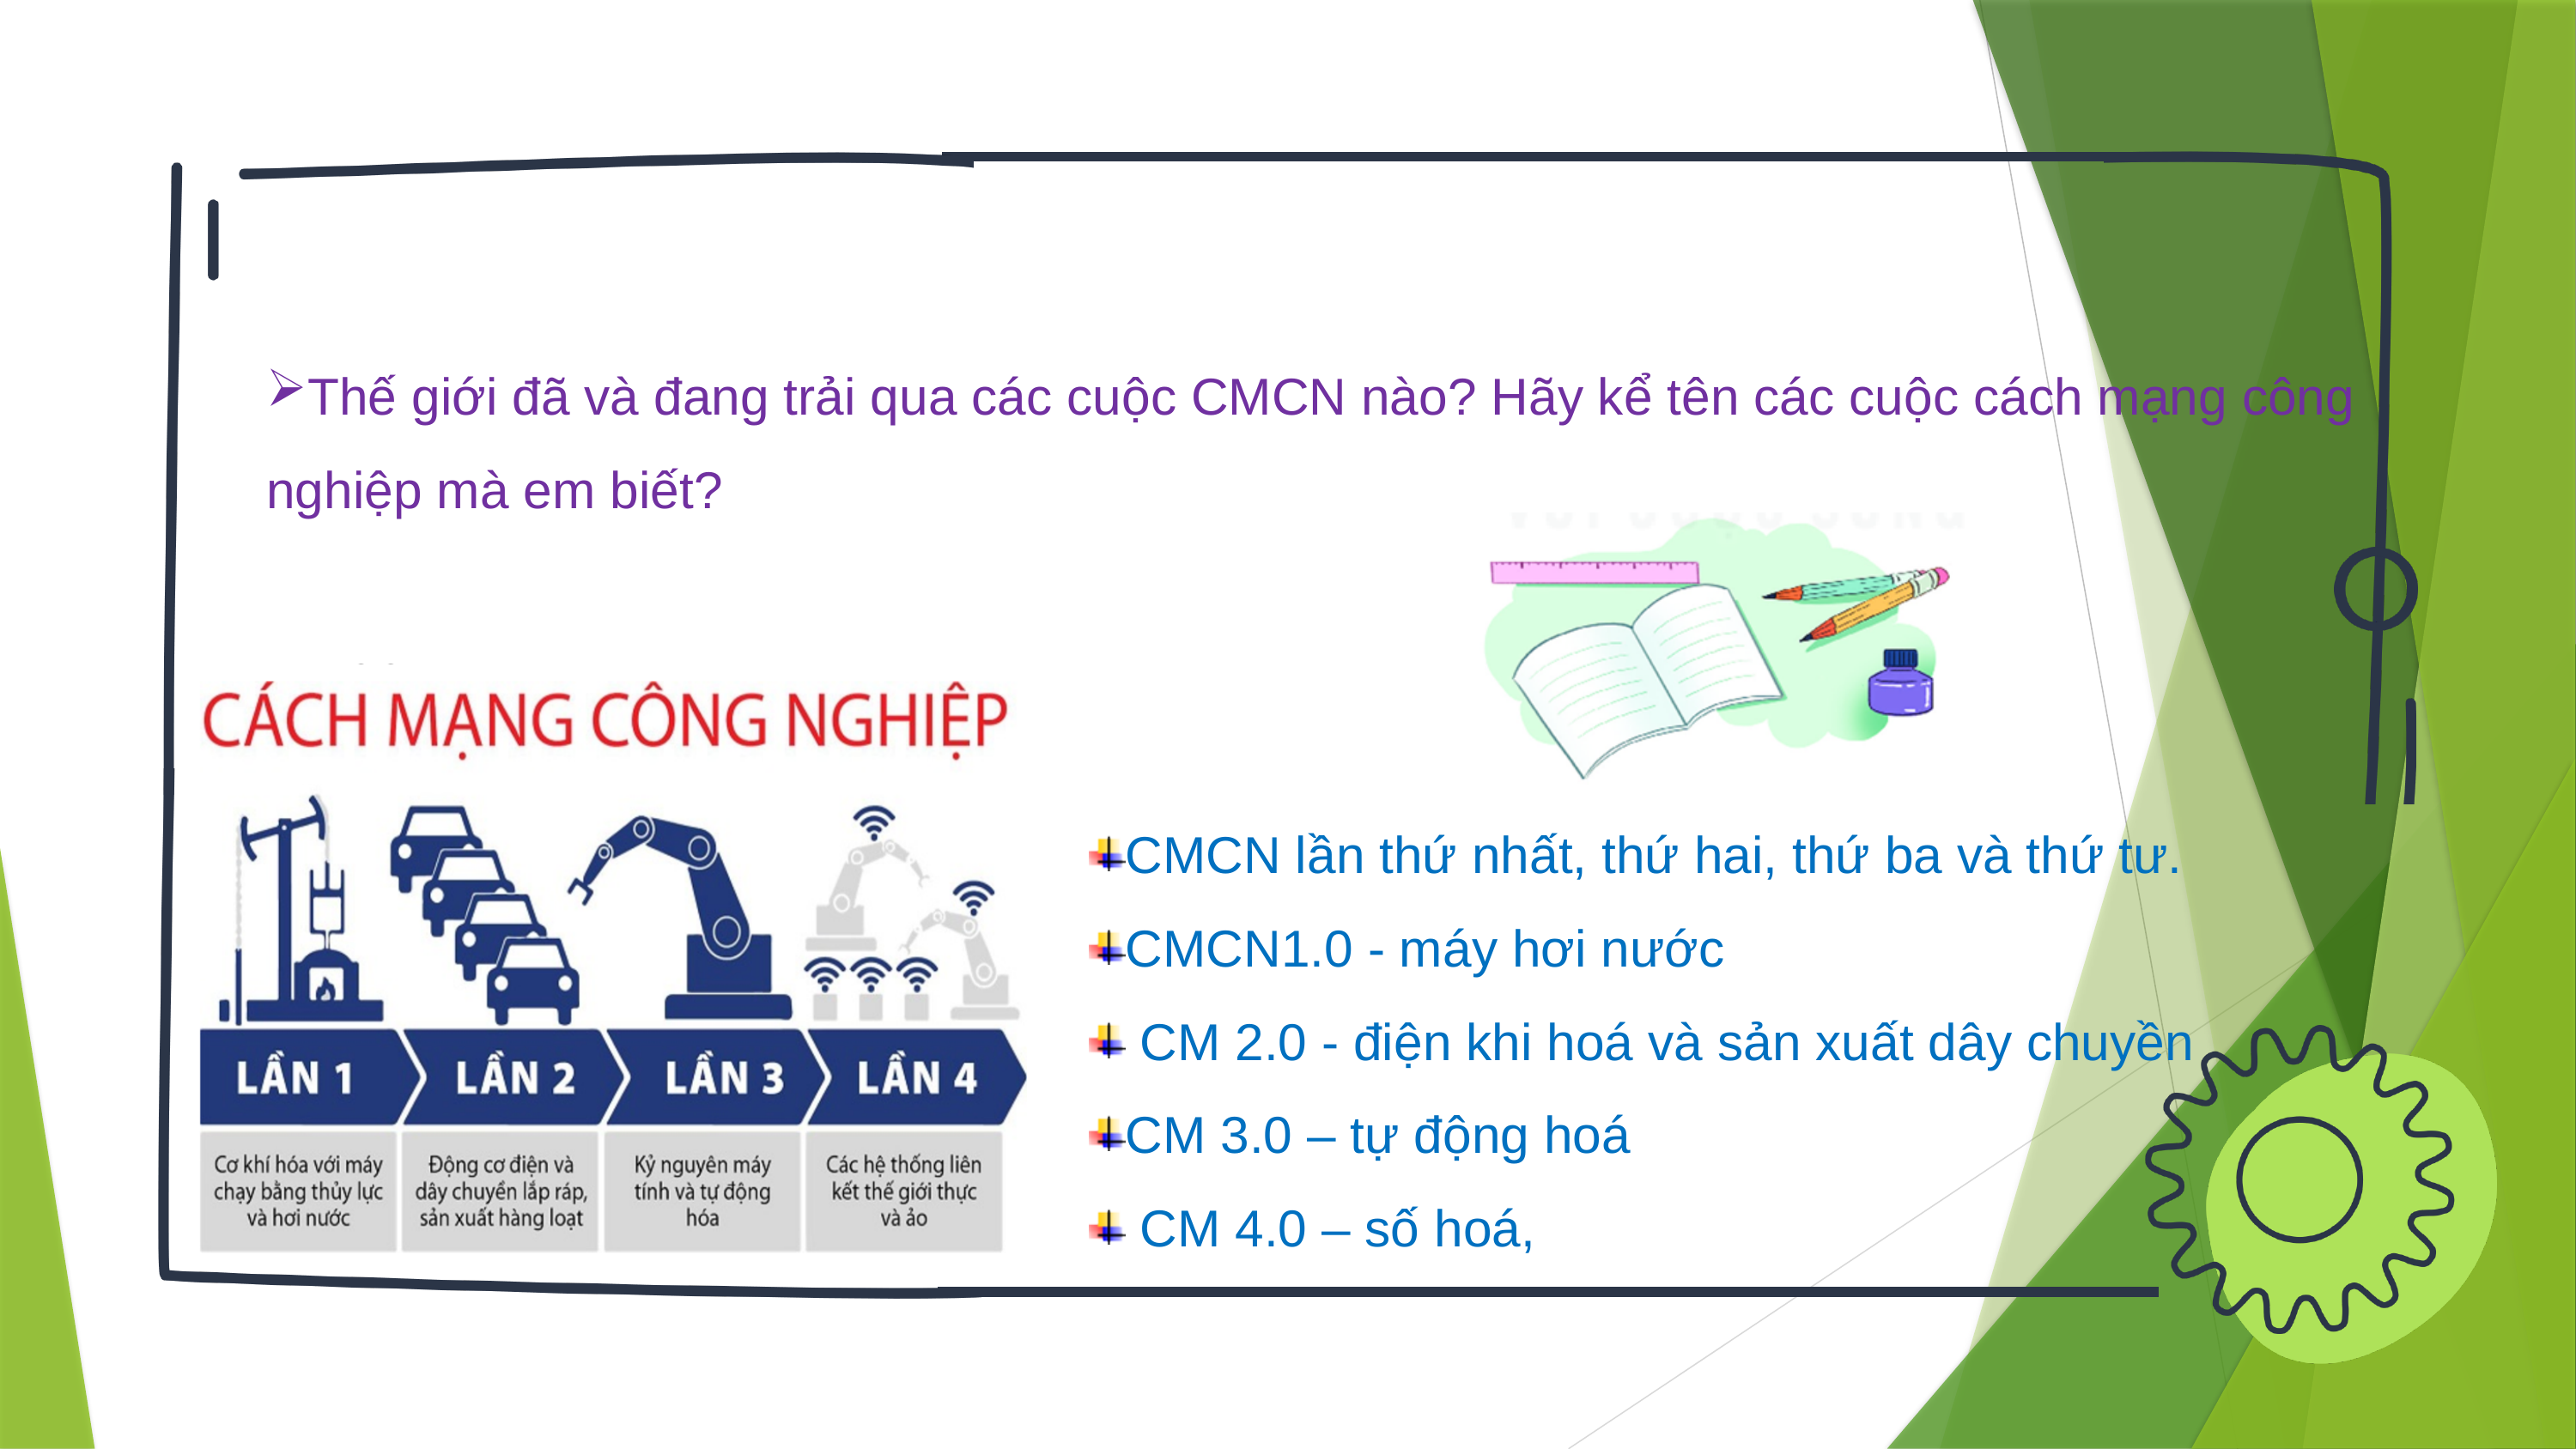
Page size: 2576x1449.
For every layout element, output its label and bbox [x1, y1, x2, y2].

text_box [157, 123, 2419, 1325]
picture [1428, 512, 1981, 803]
picture [2142, 1025, 2497, 1364]
picture [191, 663, 1027, 1258]
